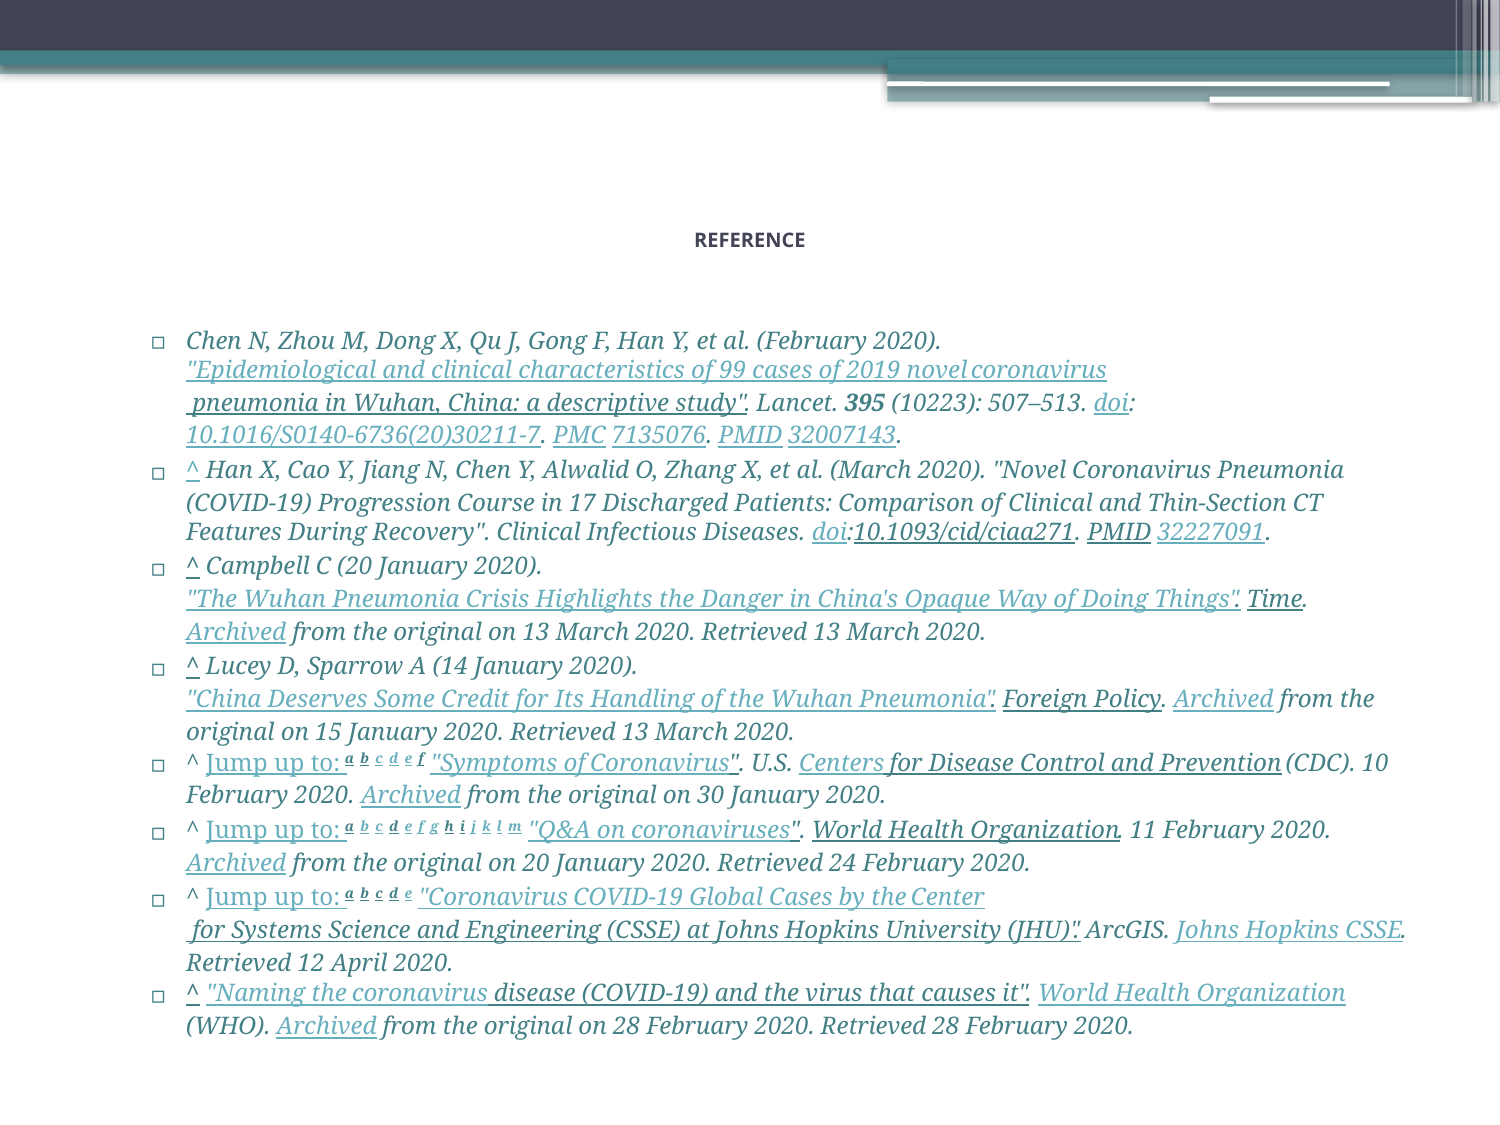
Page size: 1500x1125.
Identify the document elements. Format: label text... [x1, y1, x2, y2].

title REFERENCE [75, 187, 1425, 287]
list Chen N, Zhou M, Dong X, Qu J, Gong F, Han Y, et al. (February 2020). "Epidemiological and clinical characteristics of 99 cases of 2019 novel coronavirus pneumonia in Wuhan, China: a descriptive study". Lancet. 395 (10223): 507–513. doi:10.1016/S0140-6736(20)30211-7. PMC 7135076. PMID 32007143. ^ Han X, Cao Y, Jiang N, Chen Y, Alwalid O, Zhang X, et al. (March 2020). "Novel Coronavirus Pneumonia (COVID-19) Progression Course in 17 Discharged Patients: Comparison of Clinical and Thin-Section CT Features During Recovery". Clinical Infectious Diseases. doi:10.1093/cid/ciaa271. PMID 32227091. ^ Campbell C (20 January 2020). "The Wuhan Pneumonia Crisis Highlights the Danger in China's Opaque Way of Doing Things". Time. Archived from the original on 13 March 2020. Retrieved 13 March 2020. ^ Lucey D, Sparrow A (14 January 2020). "China Deserves Some Credit for Its Handling of the Wuhan Pneumonia". Foreign Policy. Archived from the original on 15 January 2020. Retrieved 13 March 2020. ^ Jump up to: a b c d e f "Symptoms of Coronavirus". U.S. Centers for Disease Control and Prevention (CDC). 10 February 2020. Archived from the original on 30 January 2020. ^ Jump up to: a b c d e f g h i j k l m "Q&A on coronaviruses". World Health Organization. 11 February 2020. Archived from the original on 20 January 2020. Retrieved 24 February 2020. ^ Jump up to: a b c d e "Coronavirus COVID-19 Global Cases by the Center for Systems Science and Engineering (CSSE) at Johns Hopkins University (JHU)". ArcGIS. Johns Hopkins CSSE. Retrieved 12 April 2020. ^ "Naming the coronavirus disease (COVID-19) and the virus that causes it". World Health Organization (WHO). Archived from the original on 28 February 2020. Retrieved 28 February 2020. [75, 287, 1425, 1079]
